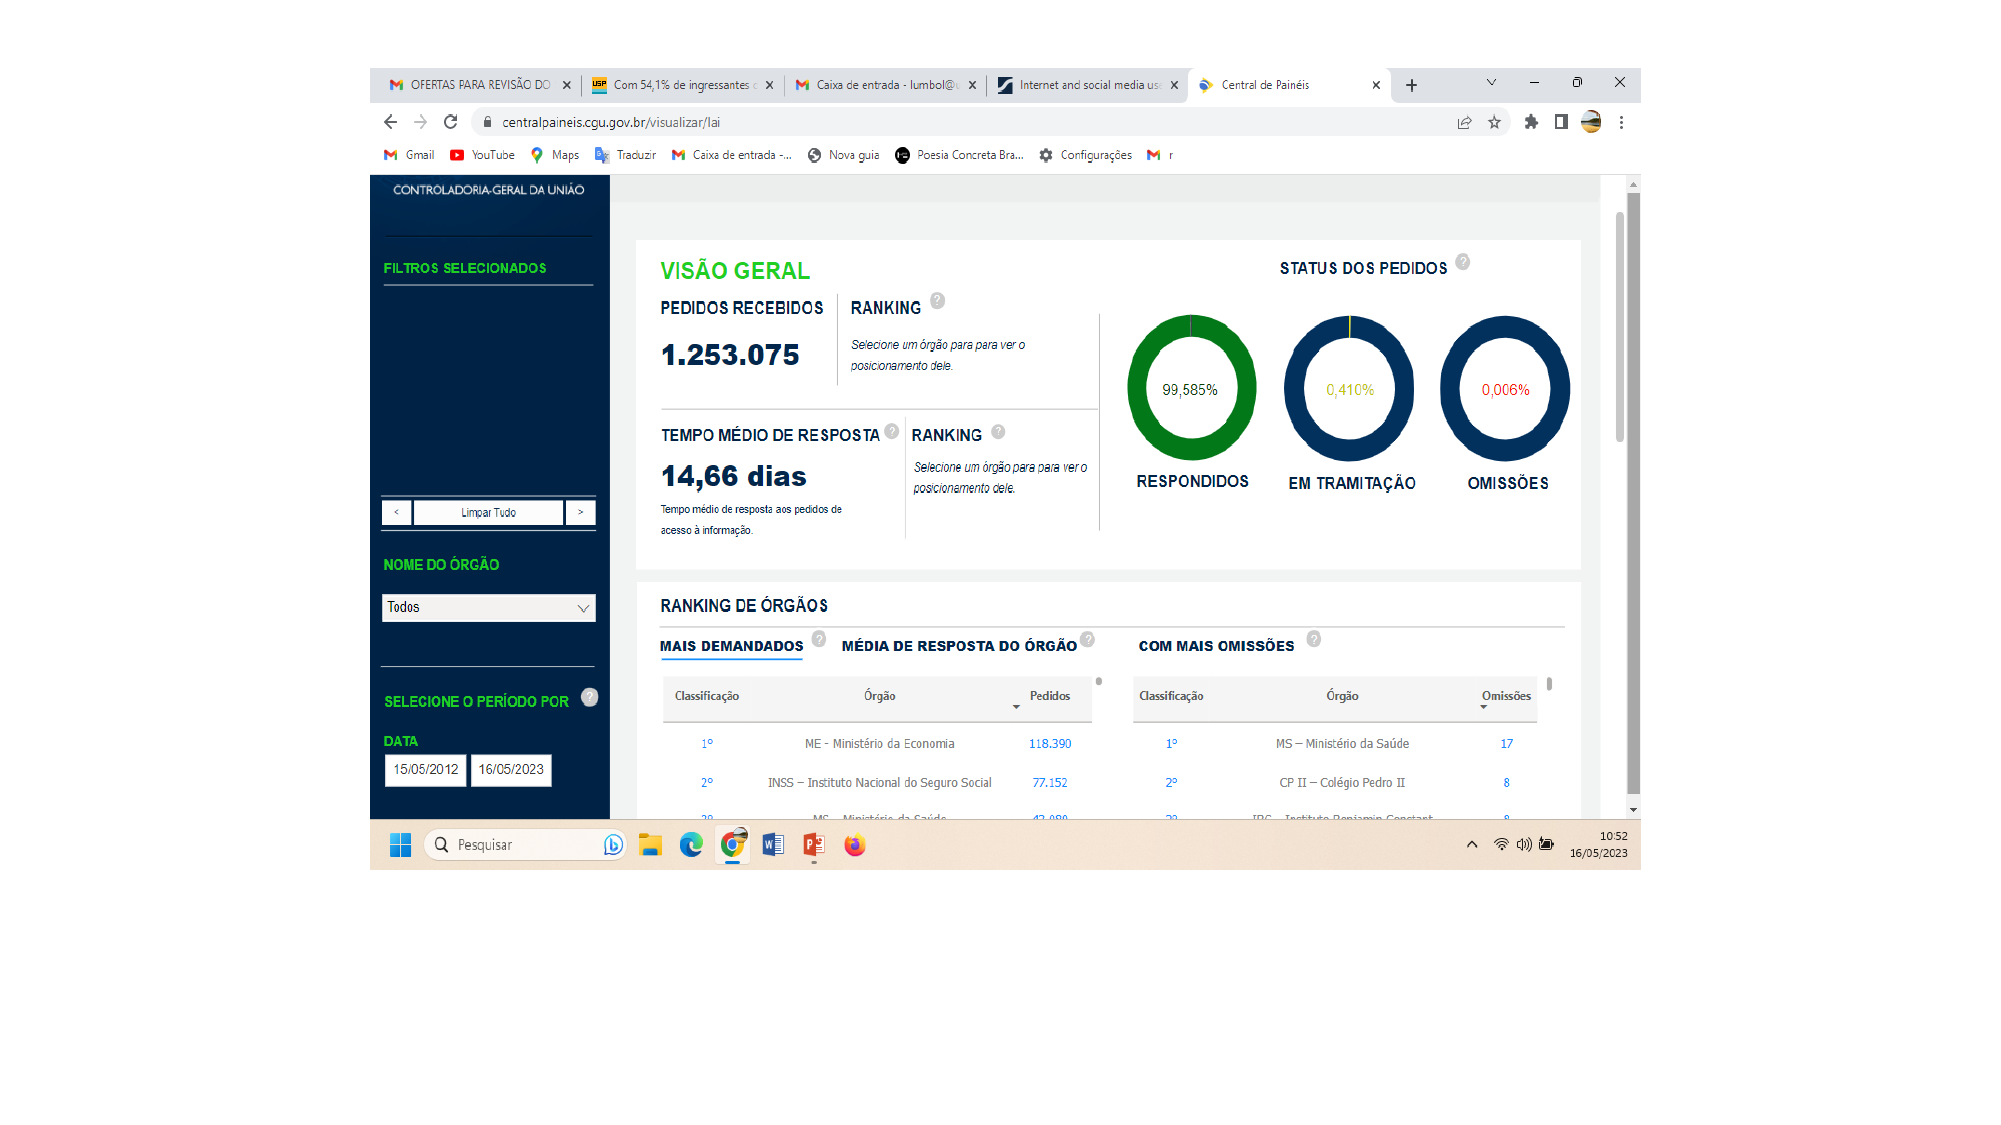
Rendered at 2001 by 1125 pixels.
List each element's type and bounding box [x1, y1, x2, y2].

list [370, 68, 1641, 870]
